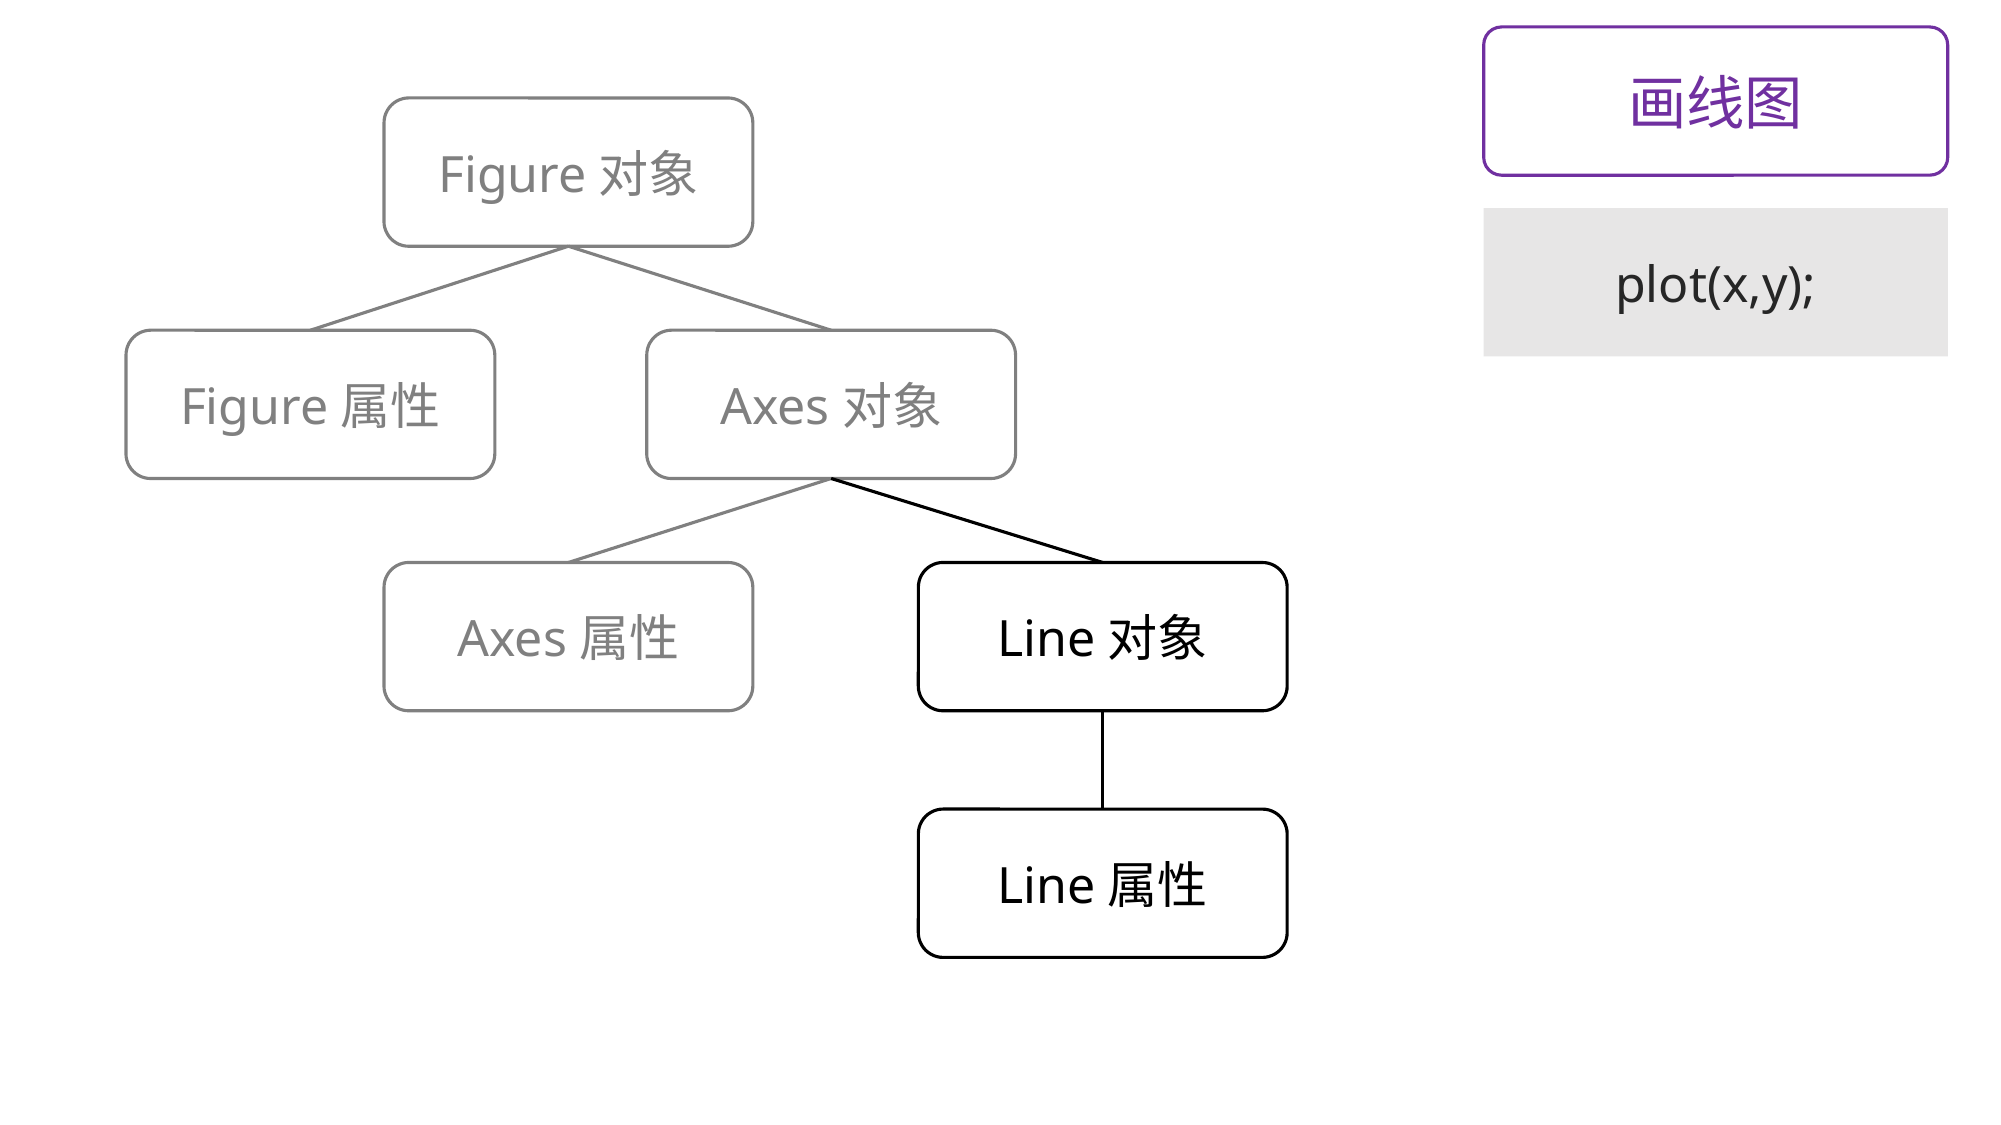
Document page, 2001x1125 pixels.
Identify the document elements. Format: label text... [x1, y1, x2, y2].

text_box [568, 246, 832, 331]
text_box Figure属性 [124, 329, 496, 480]
text_box Line属性 [917, 808, 1289, 959]
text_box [568, 478, 831, 563]
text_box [310, 246, 568, 331]
text_box Axes对象 [645, 329, 1017, 478]
text_box Figure对象 [382, 96, 754, 246]
text_box Line对象 [917, 561, 1289, 712]
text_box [831, 478, 1103, 563]
text_box Axes属性 [382, 561, 754, 712]
text_box plot(x,y); [1483, 207, 1949, 357]
text_box 画线图 [1482, 25, 1949, 177]
